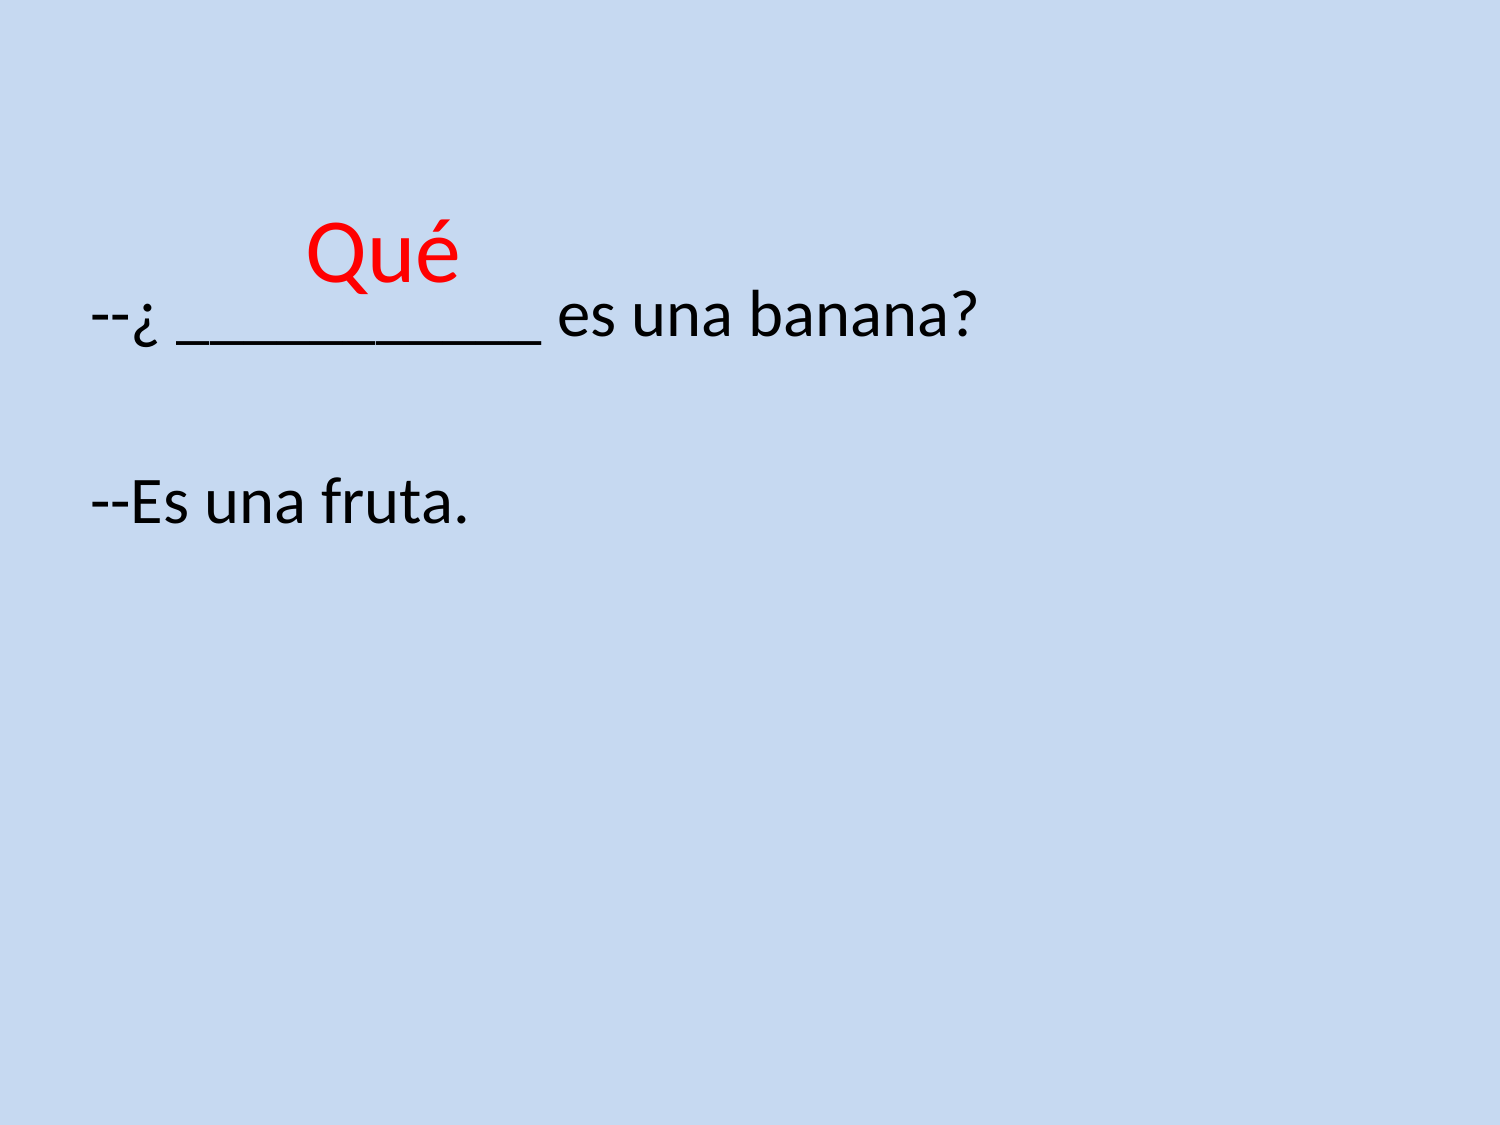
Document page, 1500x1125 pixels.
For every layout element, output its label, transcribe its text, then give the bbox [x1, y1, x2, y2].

list --¿ ___________ es una banana? --Es una fruta. [75, 262, 1425, 1005]
title Qué [0, 135, 1044, 356]
